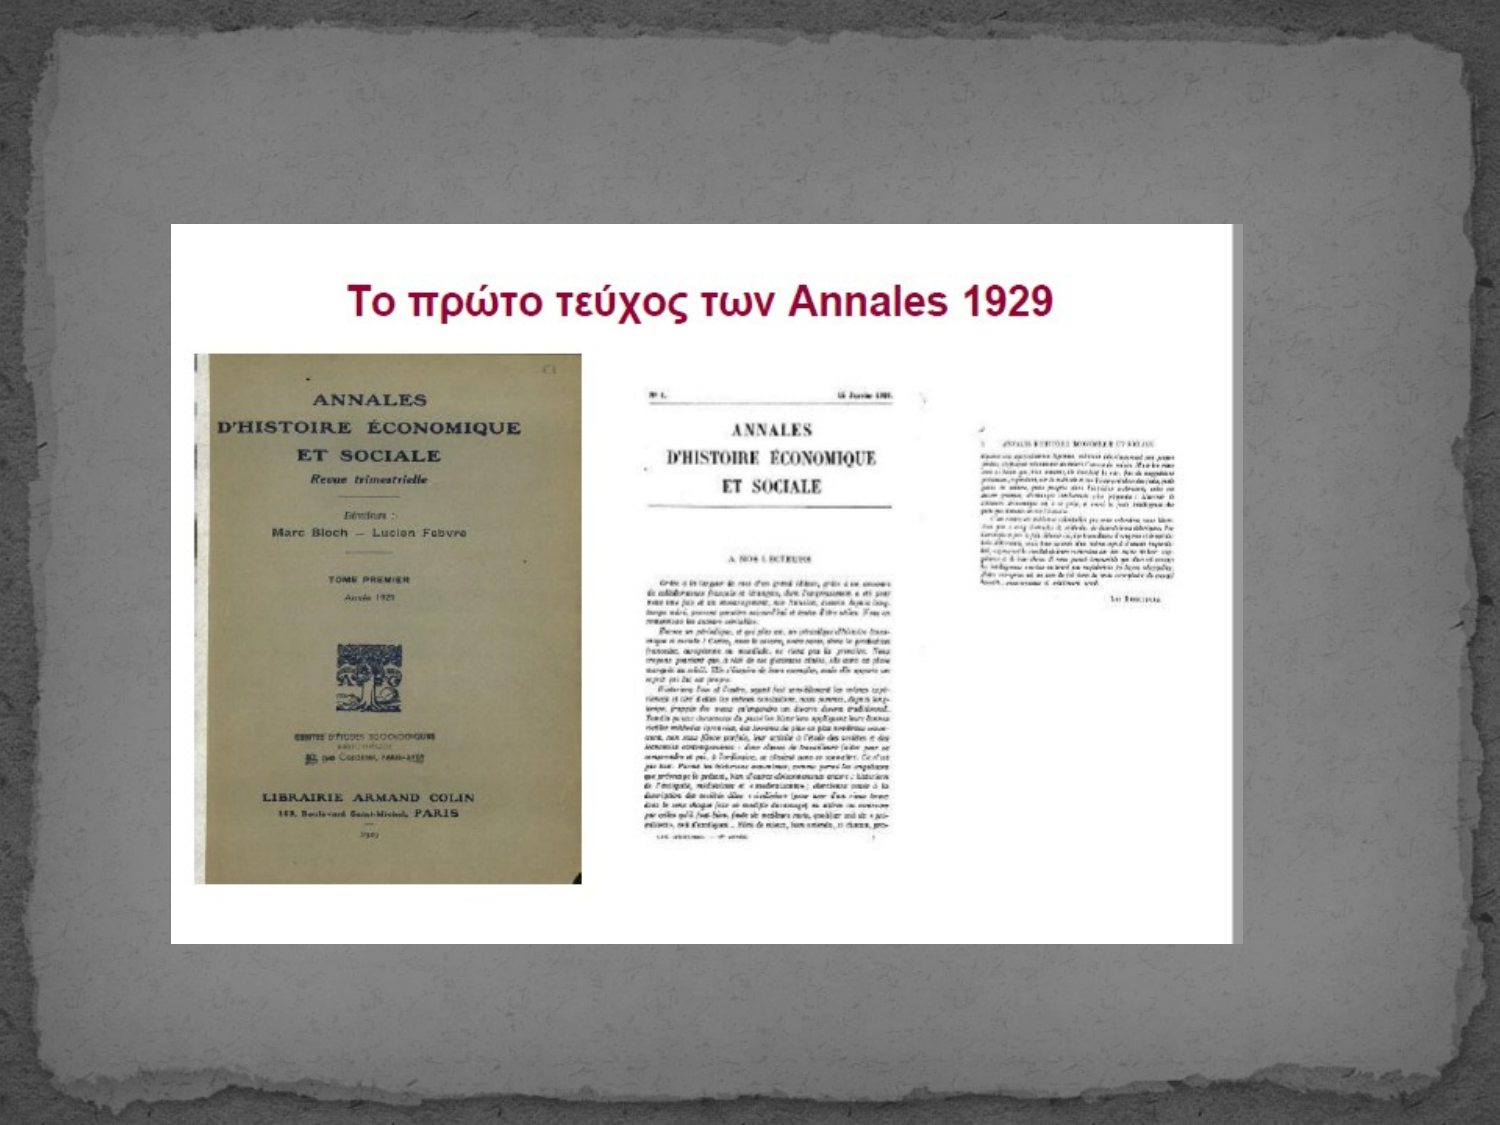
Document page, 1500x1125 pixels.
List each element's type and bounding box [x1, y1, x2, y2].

list [174, 227, 1242, 942]
